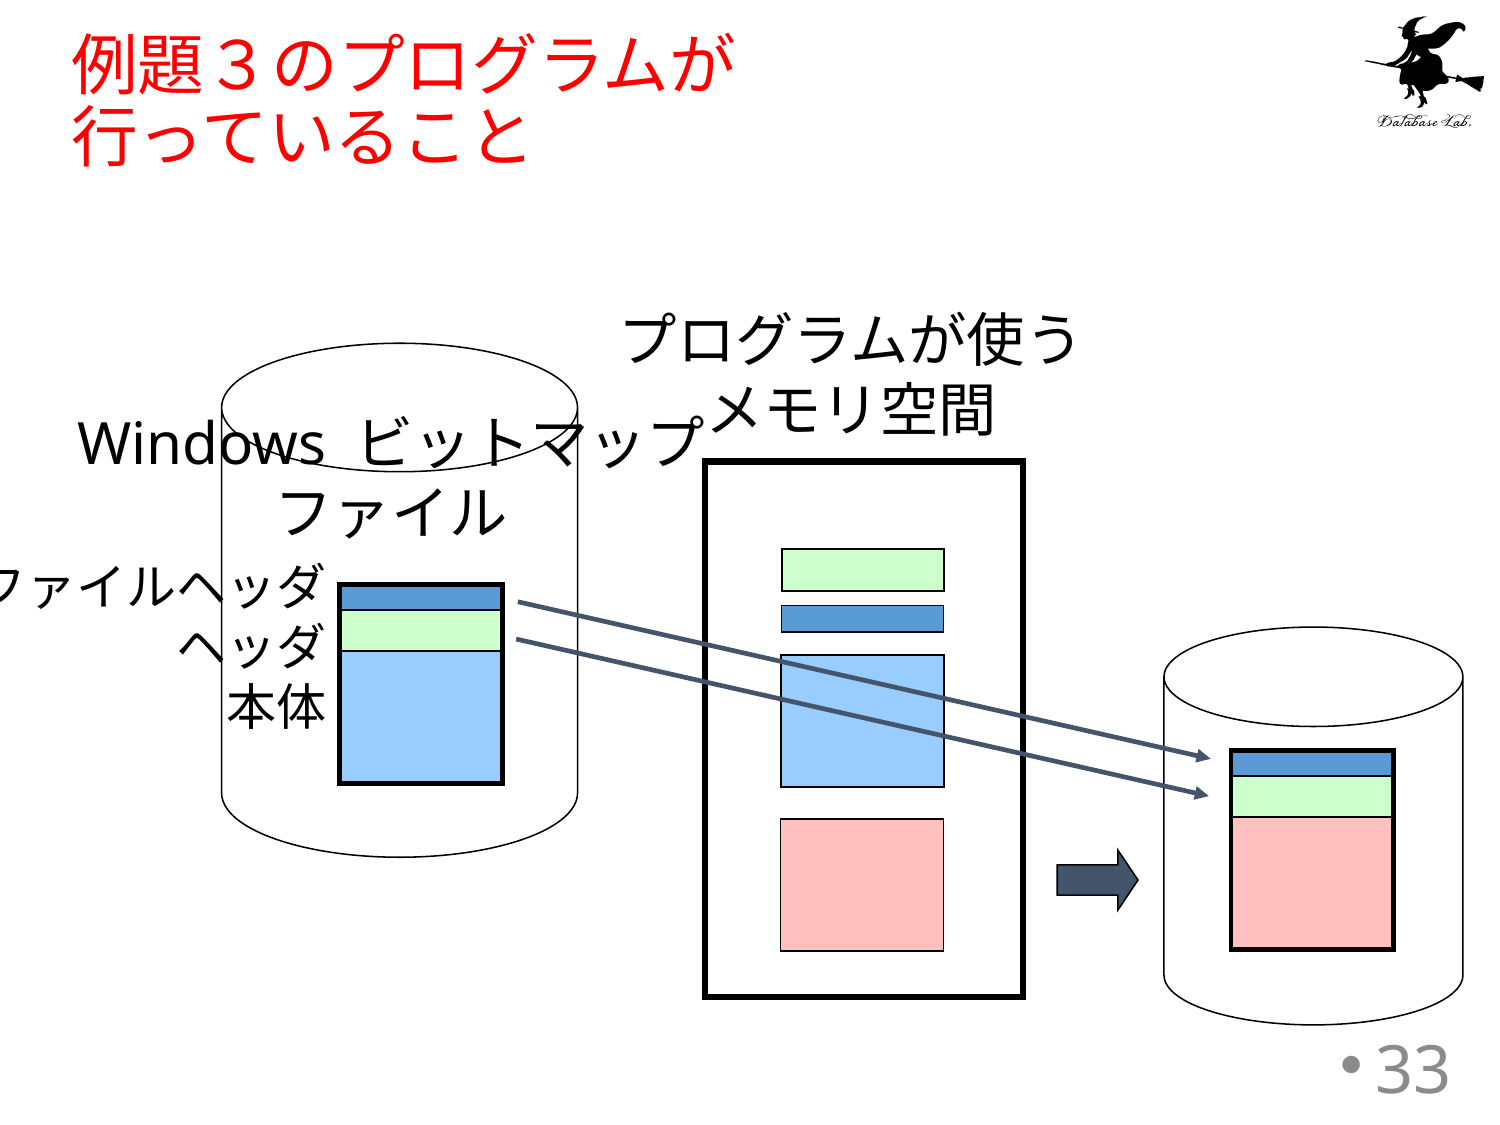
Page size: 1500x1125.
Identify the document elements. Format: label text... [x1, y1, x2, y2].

text_box [516, 638, 1209, 800]
text_box [780, 655, 944, 698]
text_box ファイルヘッダ ヘッダ 本体 [0, 547, 342, 745]
text_box [781, 605, 944, 632]
text_box [221, 343, 578, 858]
text_box [517, 601, 1211, 763]
text_box [704, 682, 1024, 998]
text_box [780, 819, 944, 952]
text_box [339, 584, 503, 784]
text_box プログラムが使う メモリ空間 [600, 295, 1102, 453]
text_box [704, 461, 1024, 716]
slide_number 33 [1129, 1042, 1467, 1103]
picture [1362, 14, 1486, 130]
text_box [1057, 849, 1138, 911]
text_box [1163, 627, 1463, 1025]
text_box [780, 700, 944, 788]
text_box [782, 548, 945, 592]
text_box [780, 662, 944, 735]
title 例題３のプログラムが 行っていること [55, 65, 1444, 143]
text_box Windows ビットマップ ファイル [71, 398, 223, 547]
text_box Windows ビットマップ ファイル [576, 398, 711, 555]
